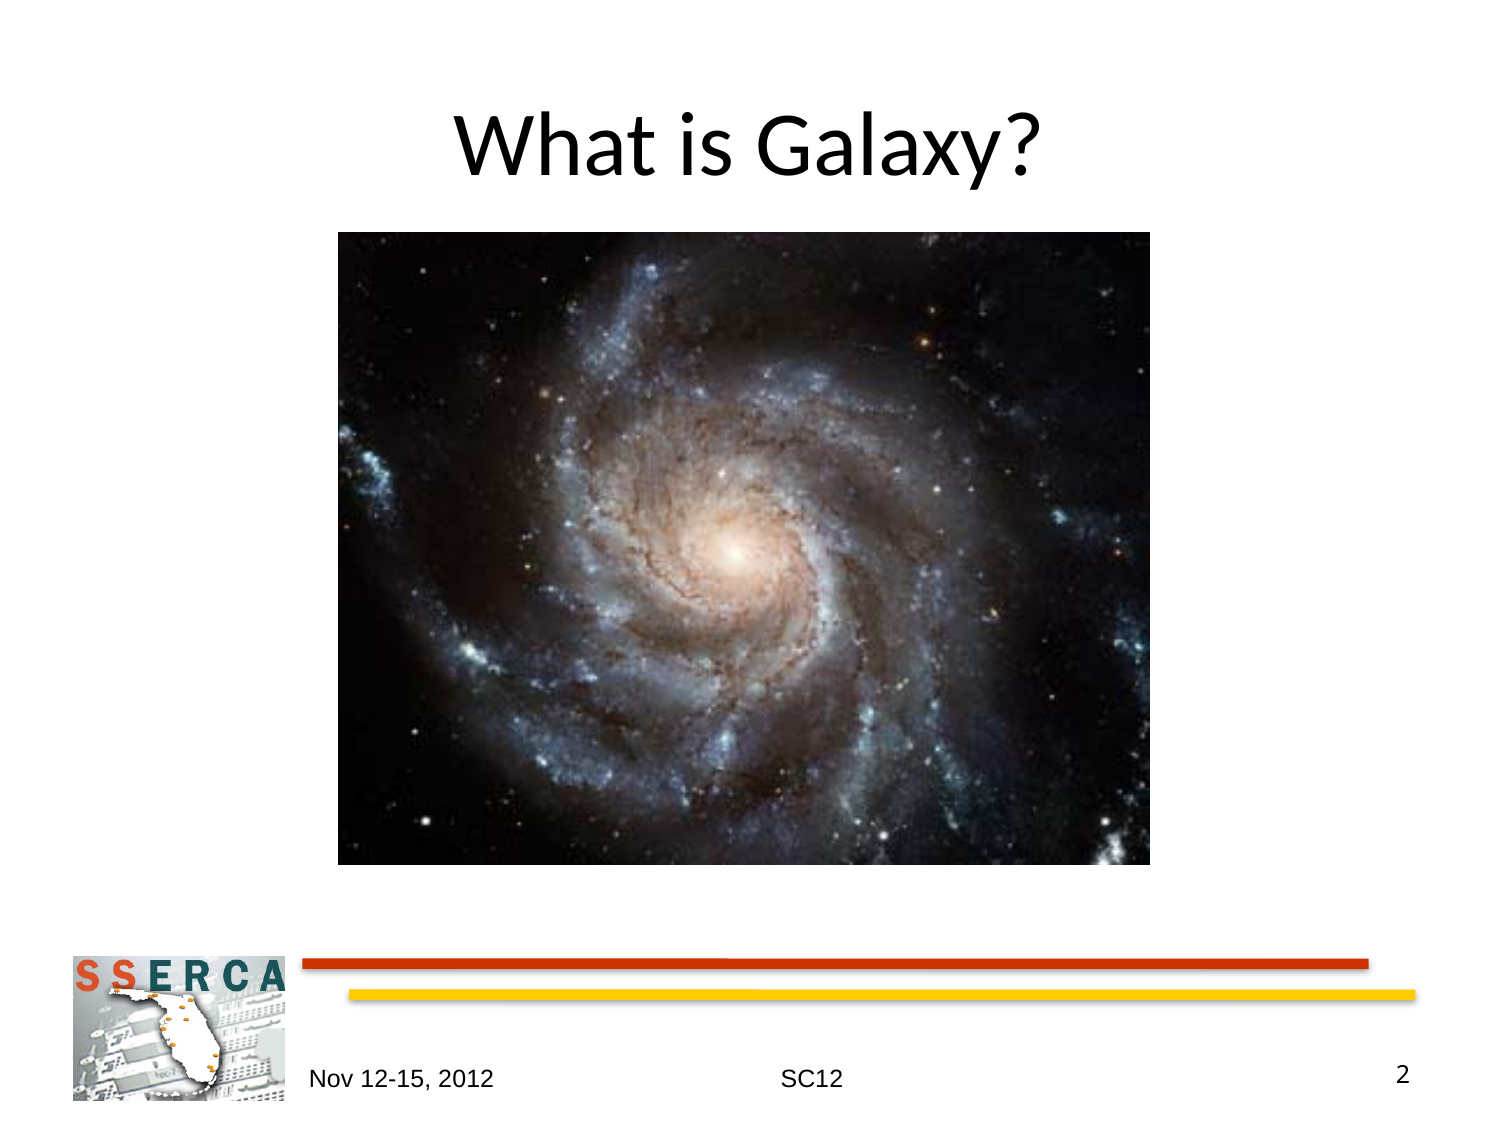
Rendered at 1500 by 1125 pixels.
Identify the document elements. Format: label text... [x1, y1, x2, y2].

slide_number 2 [1074, 1025, 1425, 1100]
picture [73, 956, 285, 1101]
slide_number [293, 1025, 574, 1100]
picture [338, 232, 1150, 865]
footer SC12 [574, 1025, 1050, 1100]
title What is Galaxy? [74, 44, 1426, 233]
